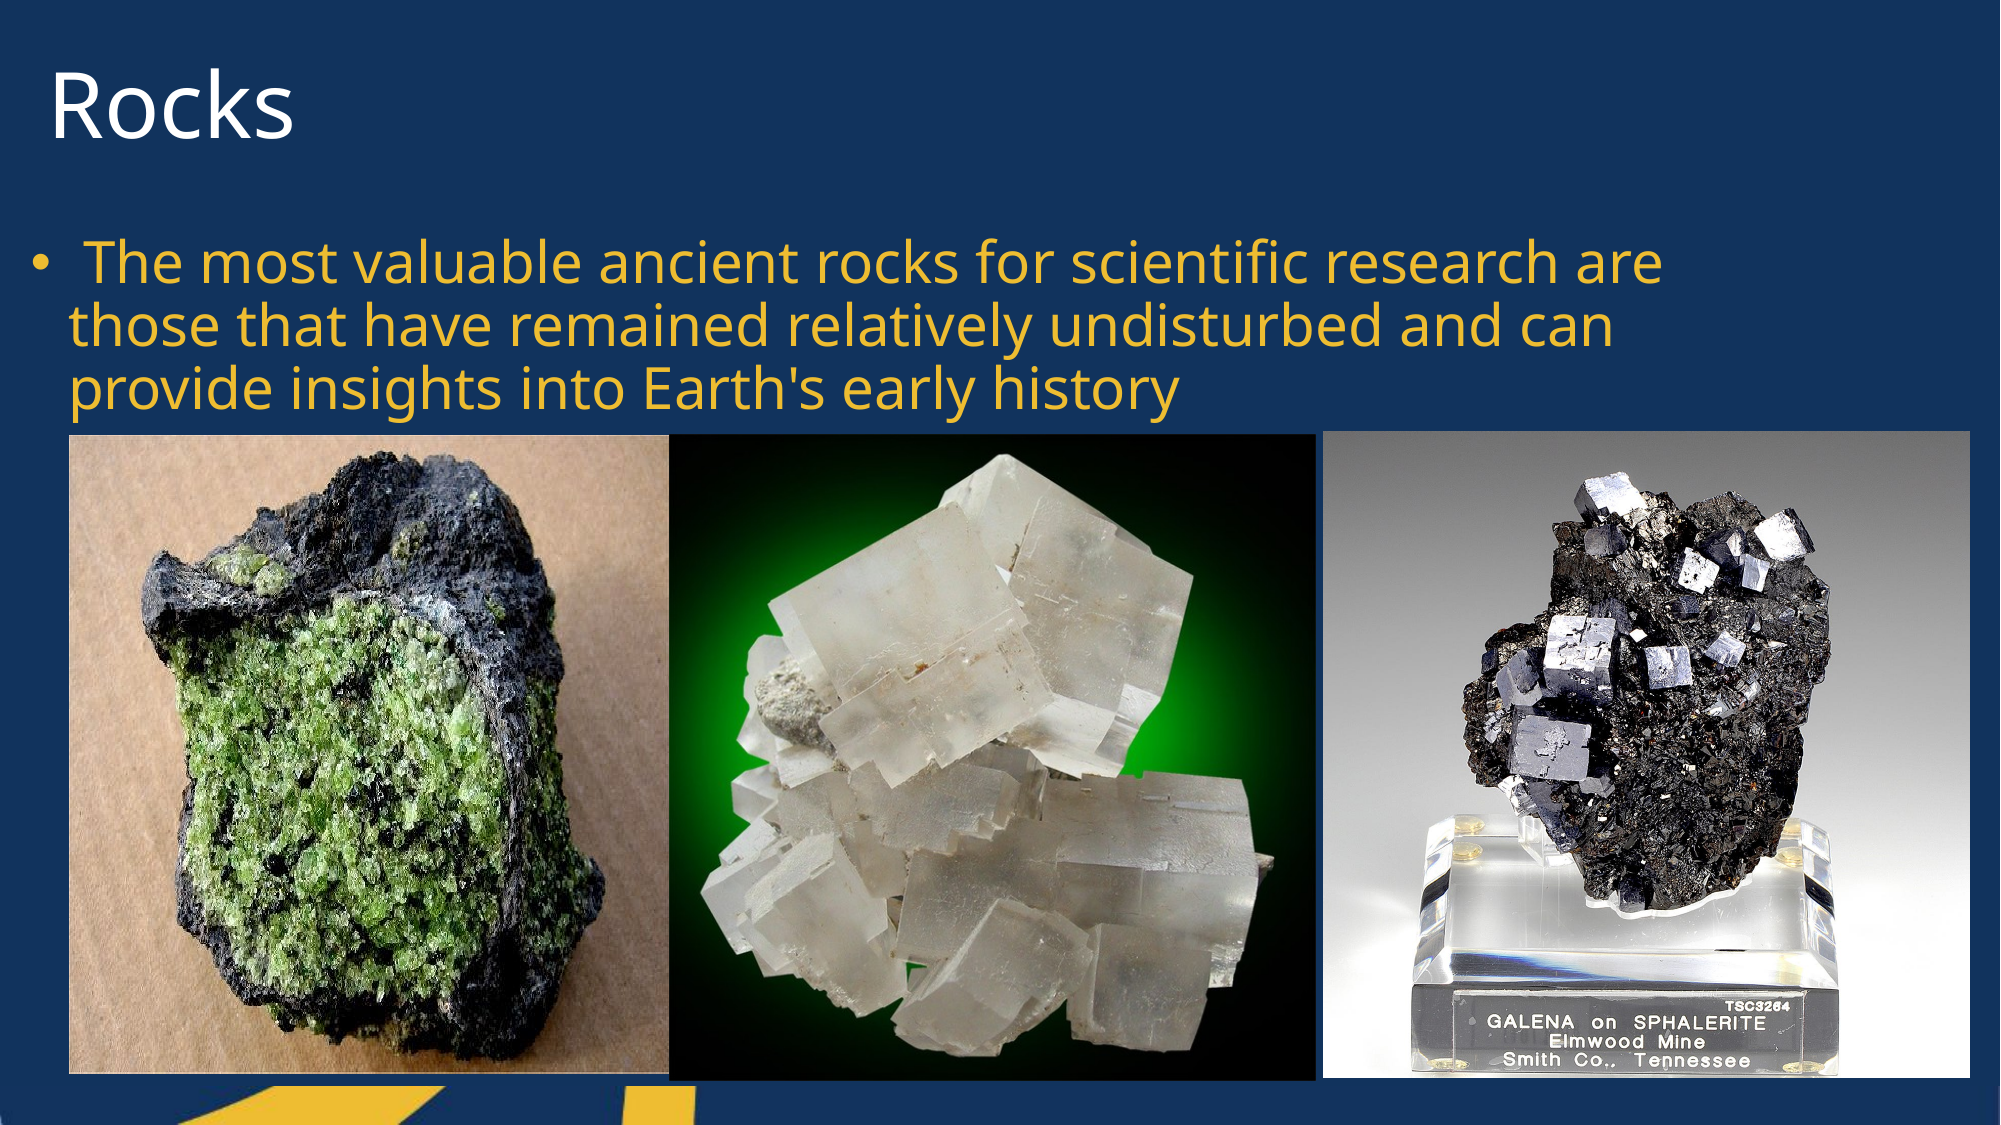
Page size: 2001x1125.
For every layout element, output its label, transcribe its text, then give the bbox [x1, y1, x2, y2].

title Rocks [32, 0, 1758, 218]
list The most valuable ancient rocks for scientific research are those that have remained relatively undisturbed and can provide insights into Earth's early history [15, 51, 1741, 766]
picture [1323, 431, 1970, 1078]
picture [0, 1086, 2000, 1125]
picture [69, 434, 1316, 1081]
